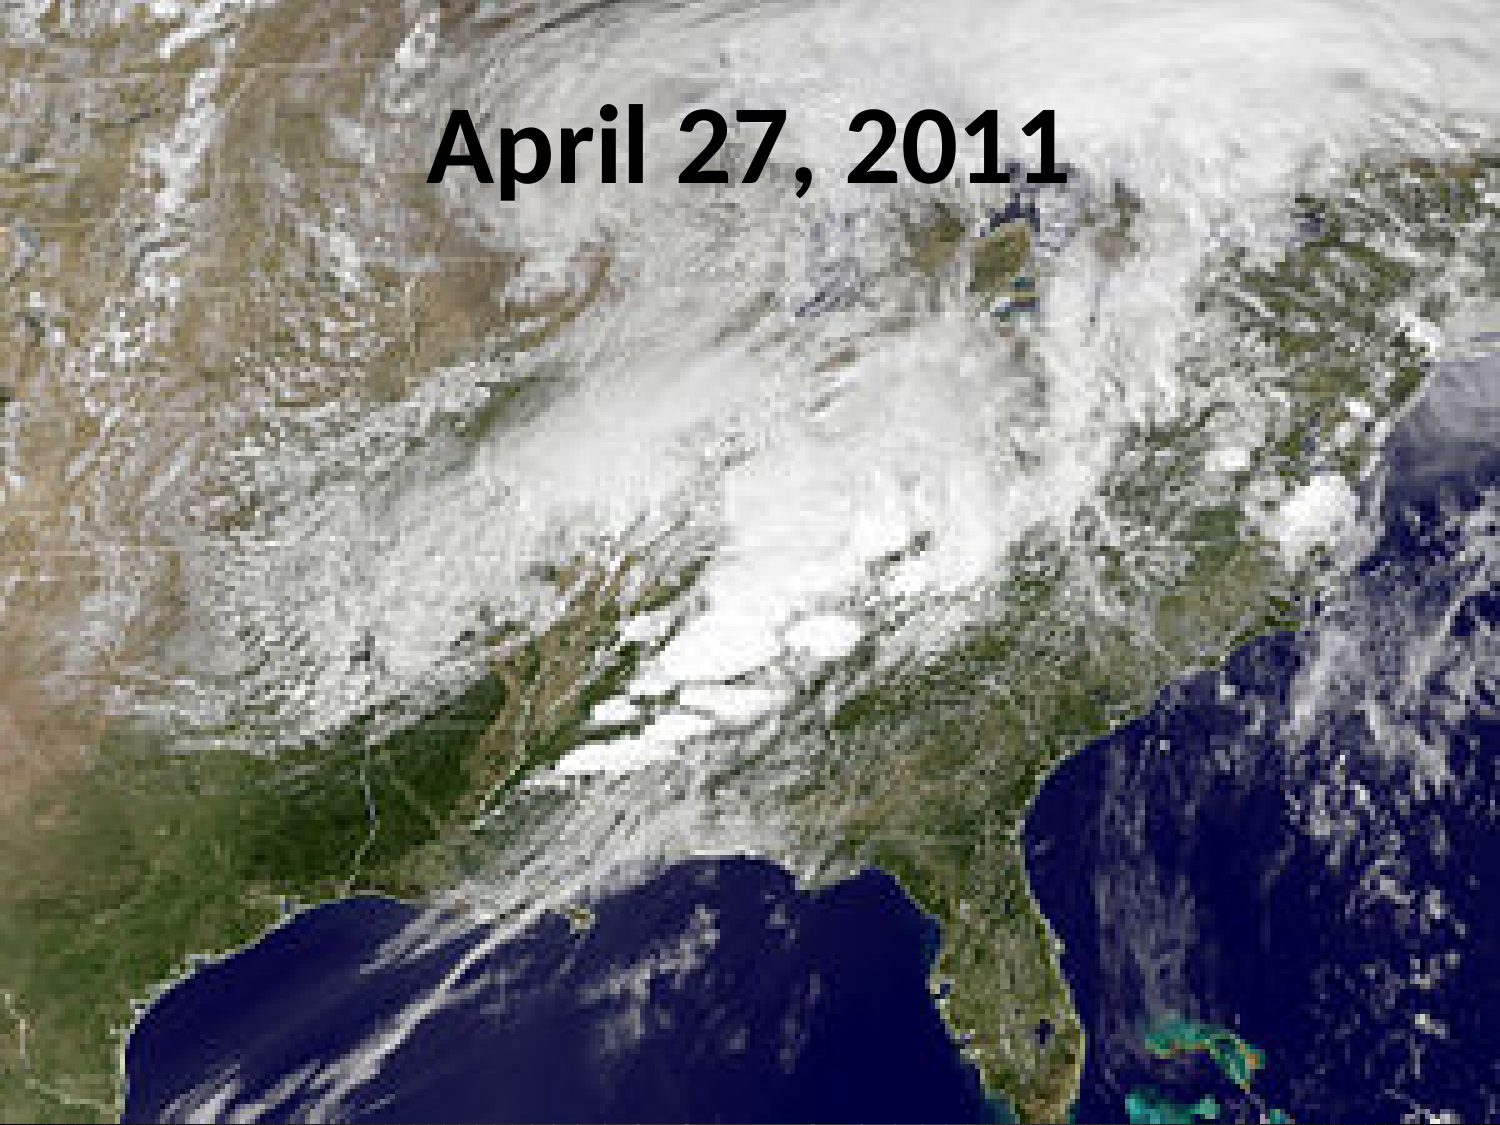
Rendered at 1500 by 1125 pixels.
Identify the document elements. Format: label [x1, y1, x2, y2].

list [0, 0, 1500, 1124]
